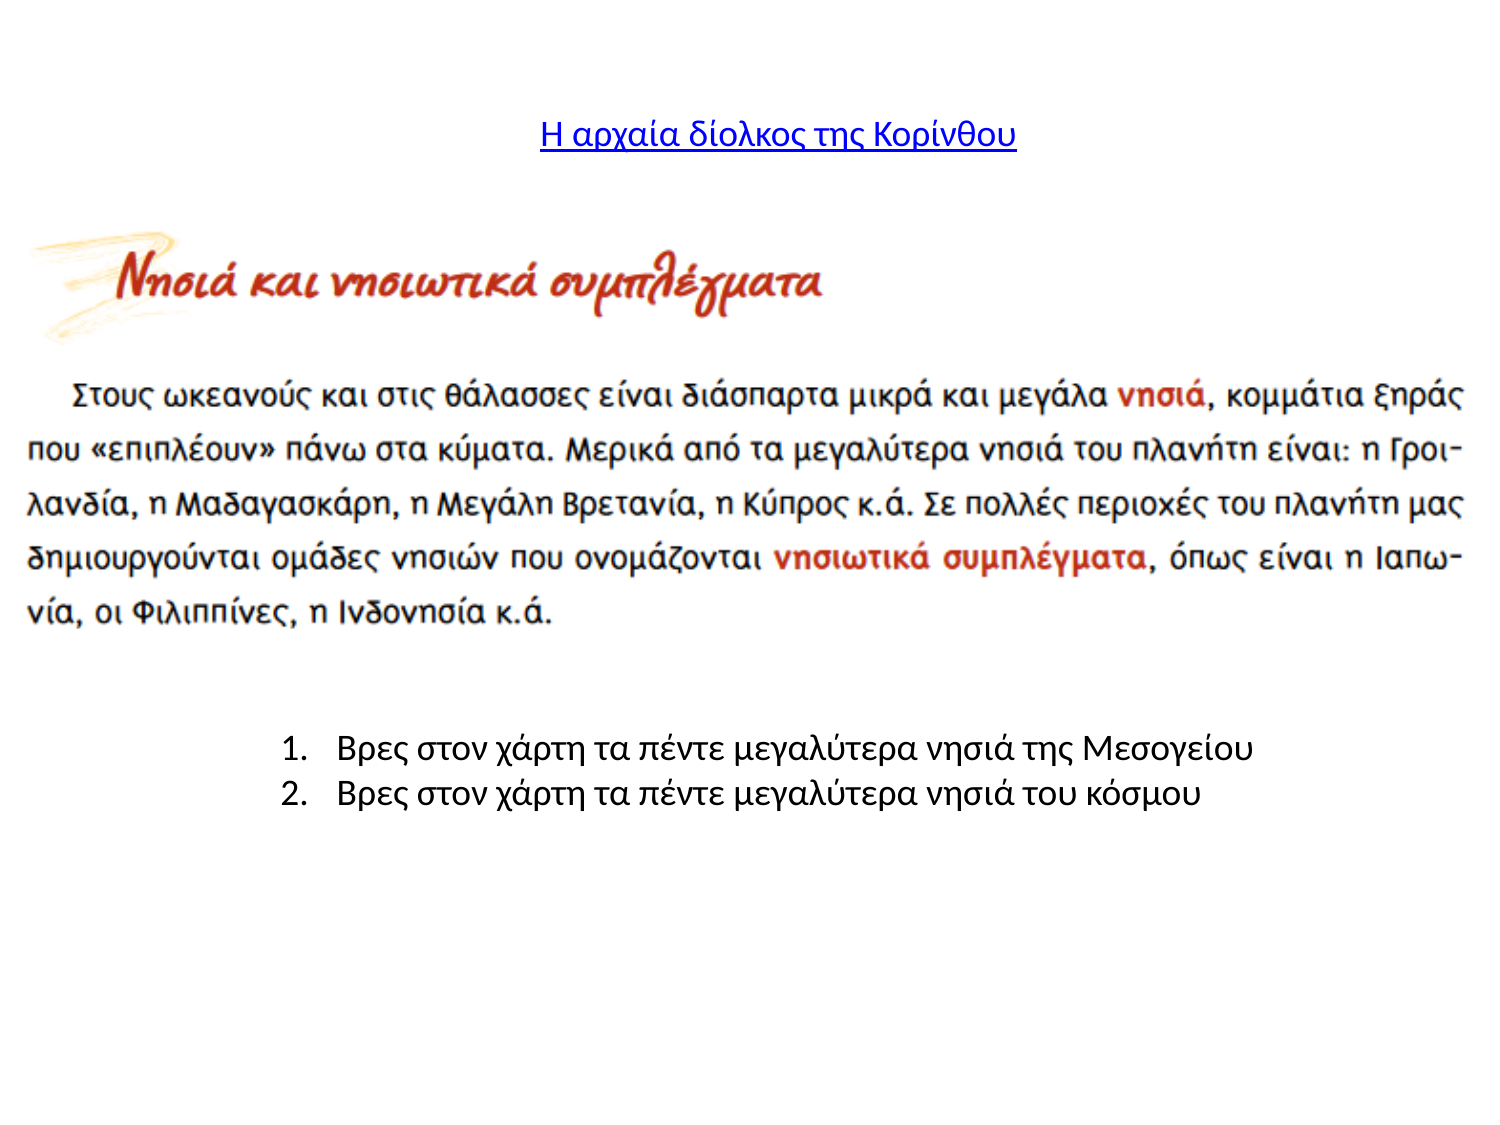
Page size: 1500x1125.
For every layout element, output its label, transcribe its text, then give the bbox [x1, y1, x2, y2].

text_box Η αρχαία δίολκος της Κορίνθου [525, 101, 1034, 162]
picture [0, 231, 1500, 652]
text_box Βρες στον χάρτη τα πέντε μεγαλύτερα νησιά της Μεσογείου Βρες στον χάρτη τα πέντε μεγαλύτερα νησιά του κόσμου [265, 715, 1270, 821]
